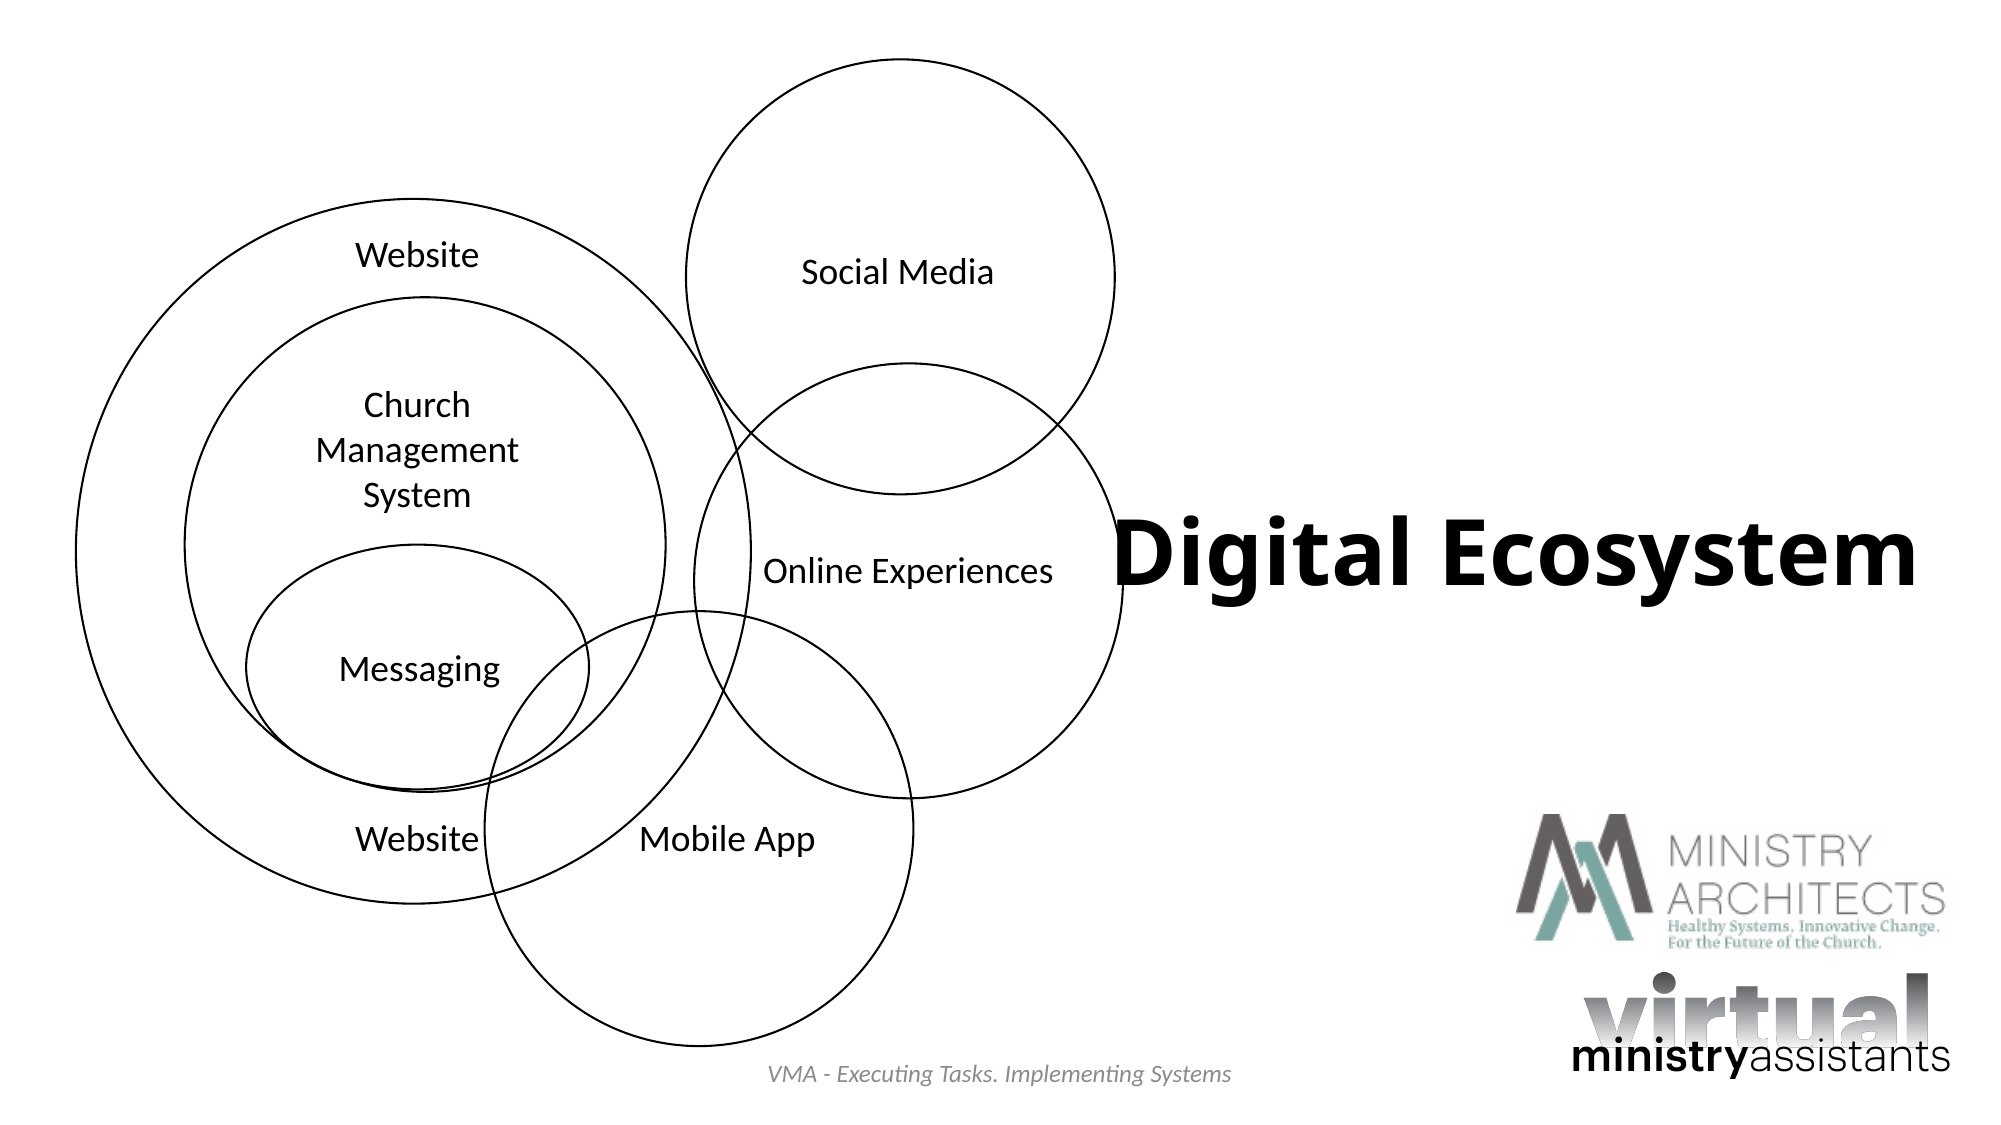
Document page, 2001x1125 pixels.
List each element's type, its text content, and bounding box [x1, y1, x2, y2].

text_box Online Experiences [737, 539, 1080, 599]
title Digital Ecosystem [1079, 446, 2000, 665]
text_box Website [340, 806, 486, 866]
text_box Website [340, 222, 495, 283]
footer VMA - Executing Tasks. Implementing Systems [662, 1042, 1338, 1103]
picture [1570, 972, 1978, 1090]
text_box [684, 58, 1116, 433]
text_box [74, 197, 737, 905]
text_box [693, 362, 1124, 800]
text_box Mobile App [555, 806, 899, 867]
text_box [483, 610, 915, 1048]
picture [1516, 814, 1947, 955]
text_box Social Media [726, 239, 1070, 300]
